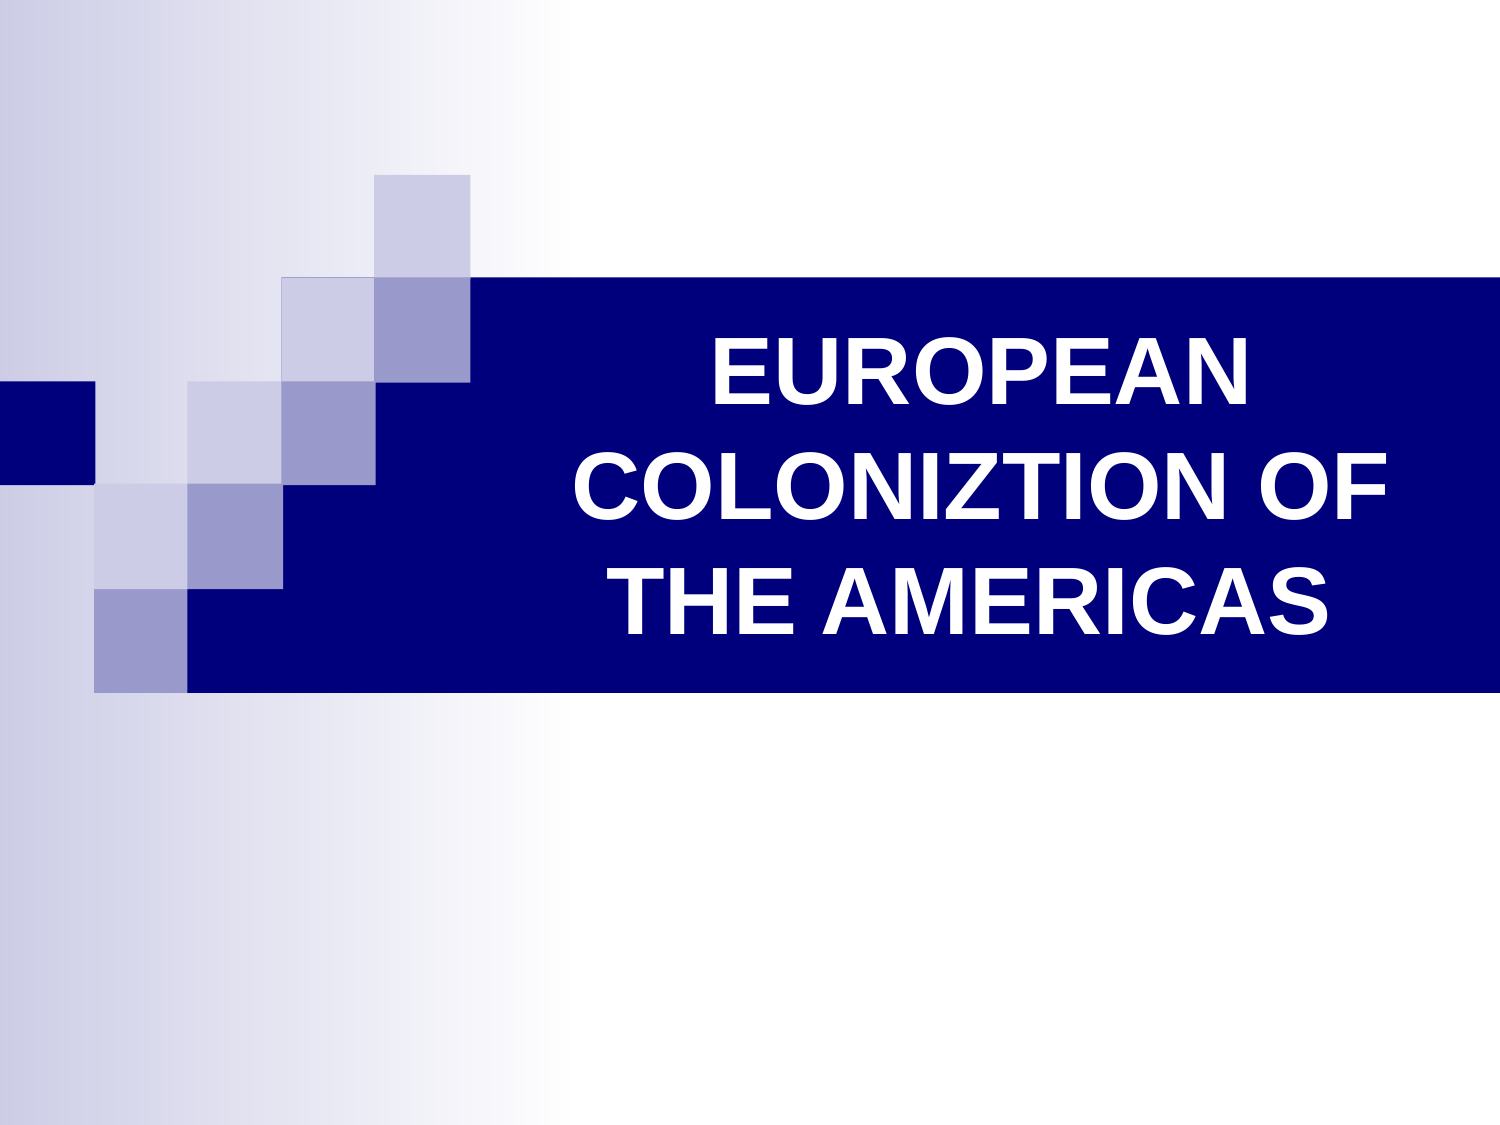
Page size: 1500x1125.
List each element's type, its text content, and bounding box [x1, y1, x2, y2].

title EUROPEAN COLONIZTION OF THE AMERICAS [487, 299, 1475, 663]
